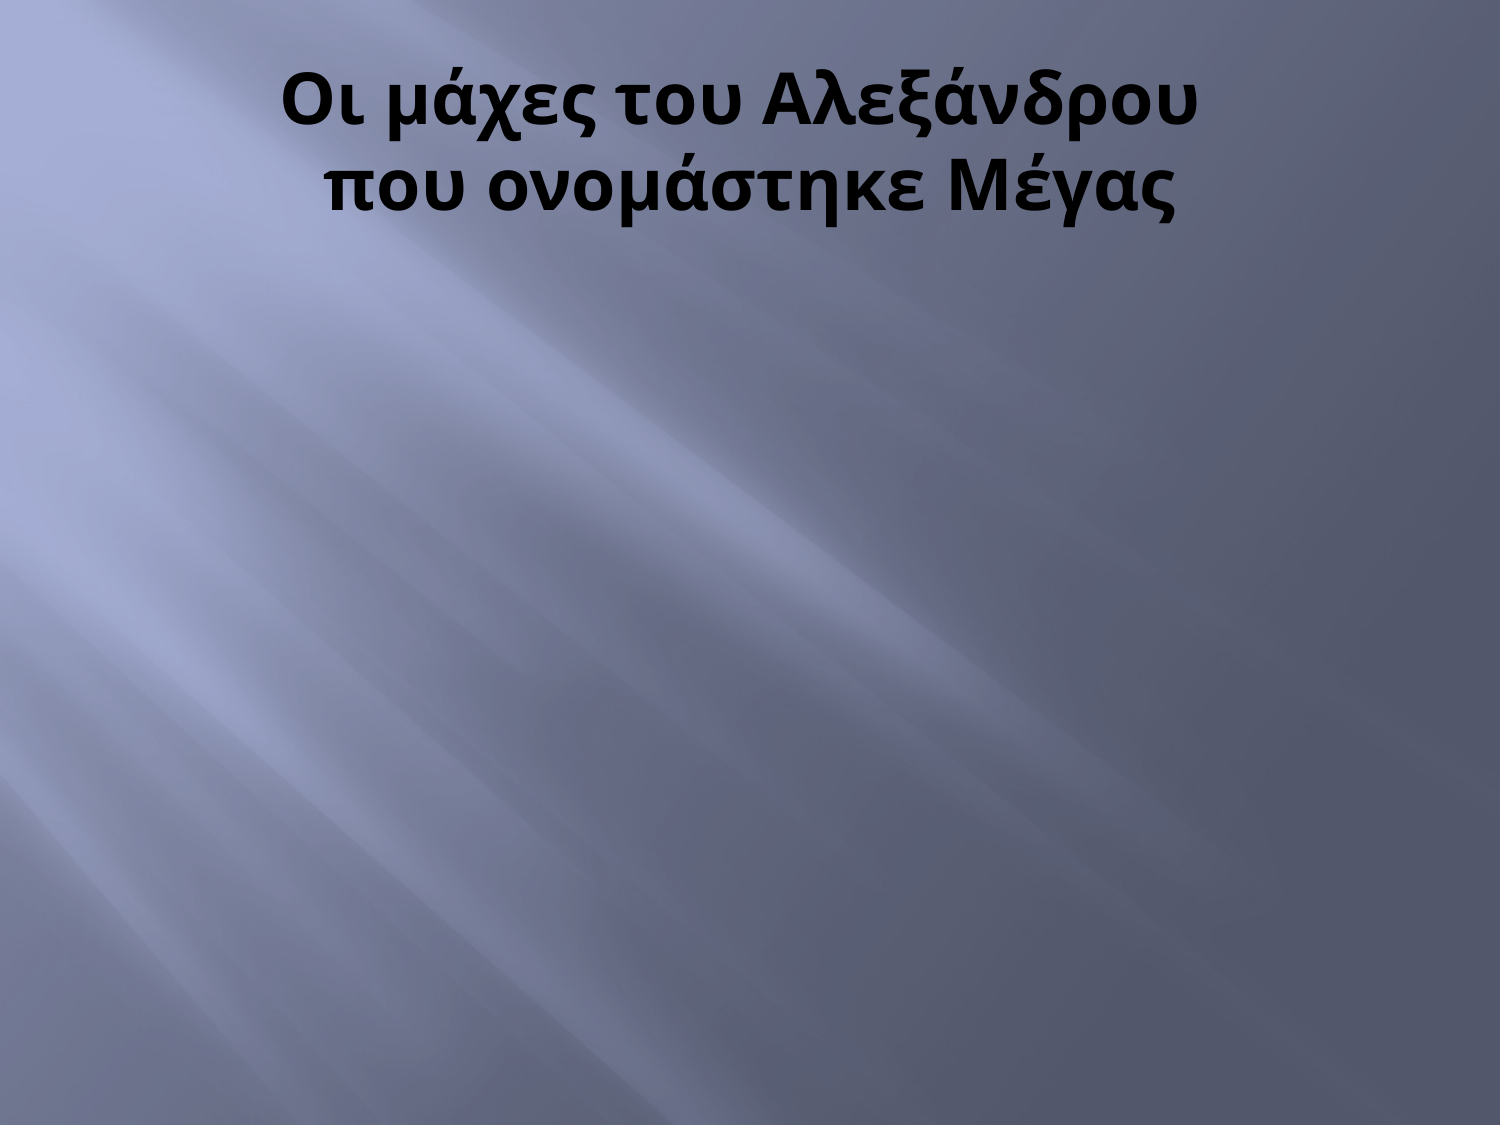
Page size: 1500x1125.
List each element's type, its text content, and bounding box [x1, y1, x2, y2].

title Οι μάχες του Αλεξάνδρου που ονομάστηκε Μέγας [75, 45, 1425, 233]
